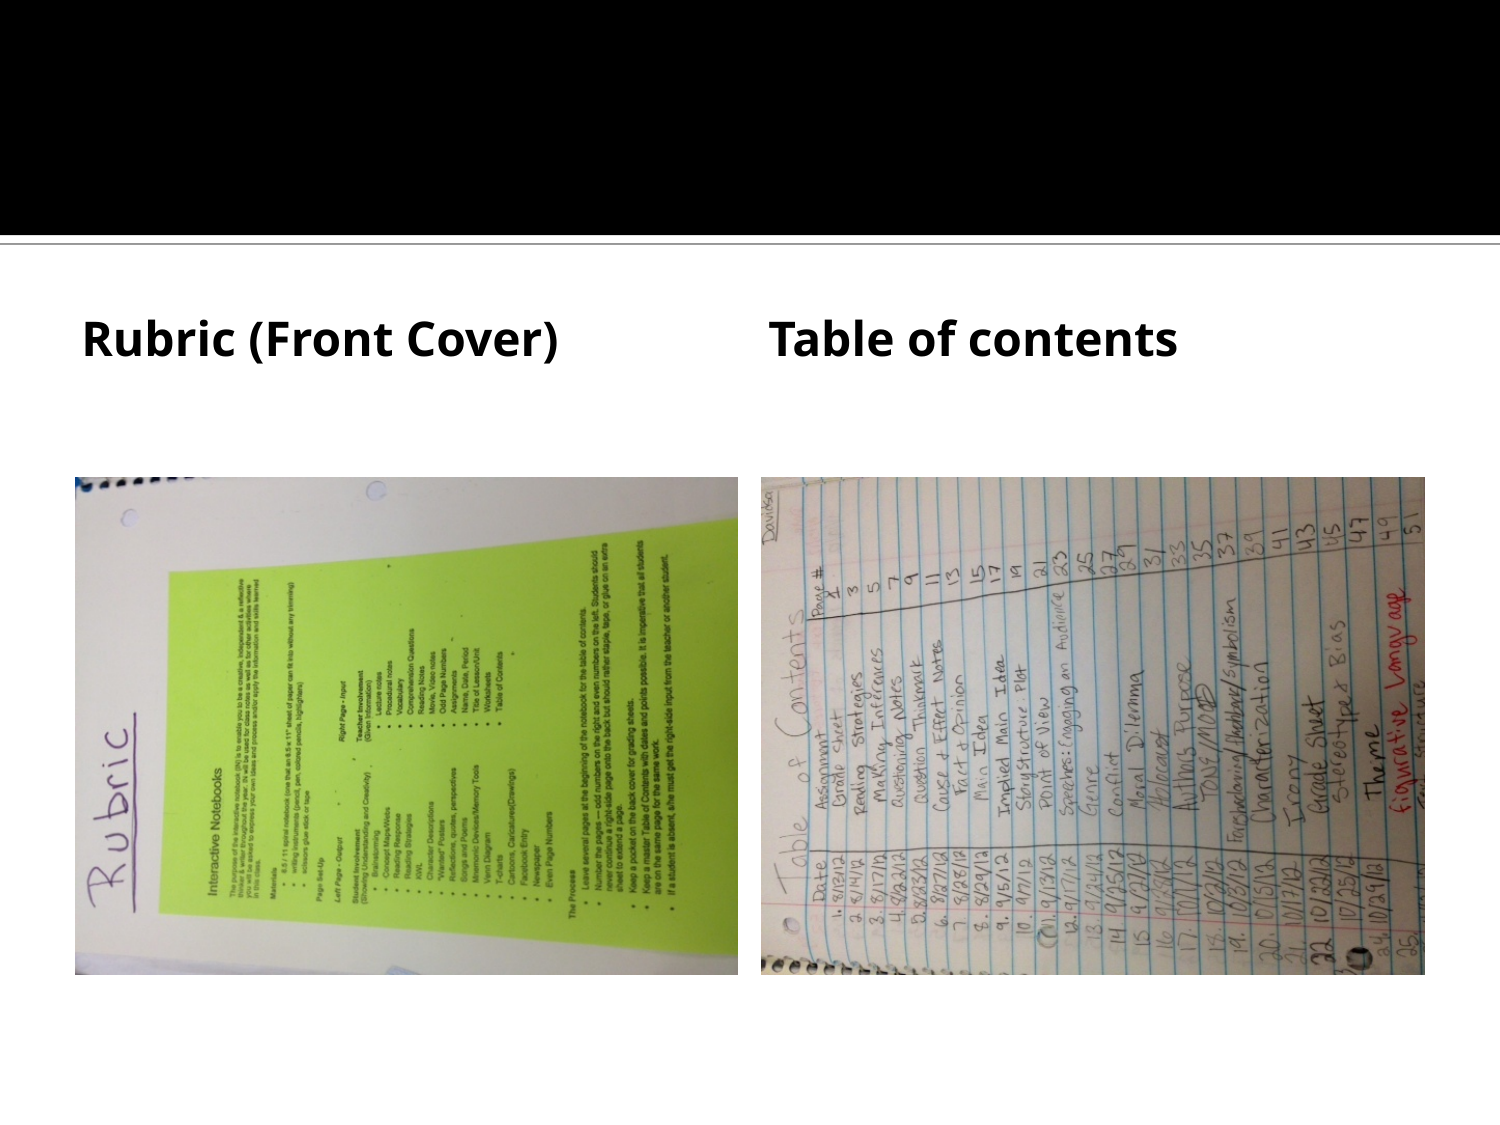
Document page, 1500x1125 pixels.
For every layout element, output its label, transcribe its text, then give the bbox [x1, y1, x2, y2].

picture [74, 477, 738, 975]
text_box [0, 236, 1500, 243]
text_box [0, 0, 1500, 236]
list Rubric (Front Cover) [74, 278, 739, 397]
text_box Table of contents [761, 278, 1425, 396]
picture [761, 476, 1426, 975]
